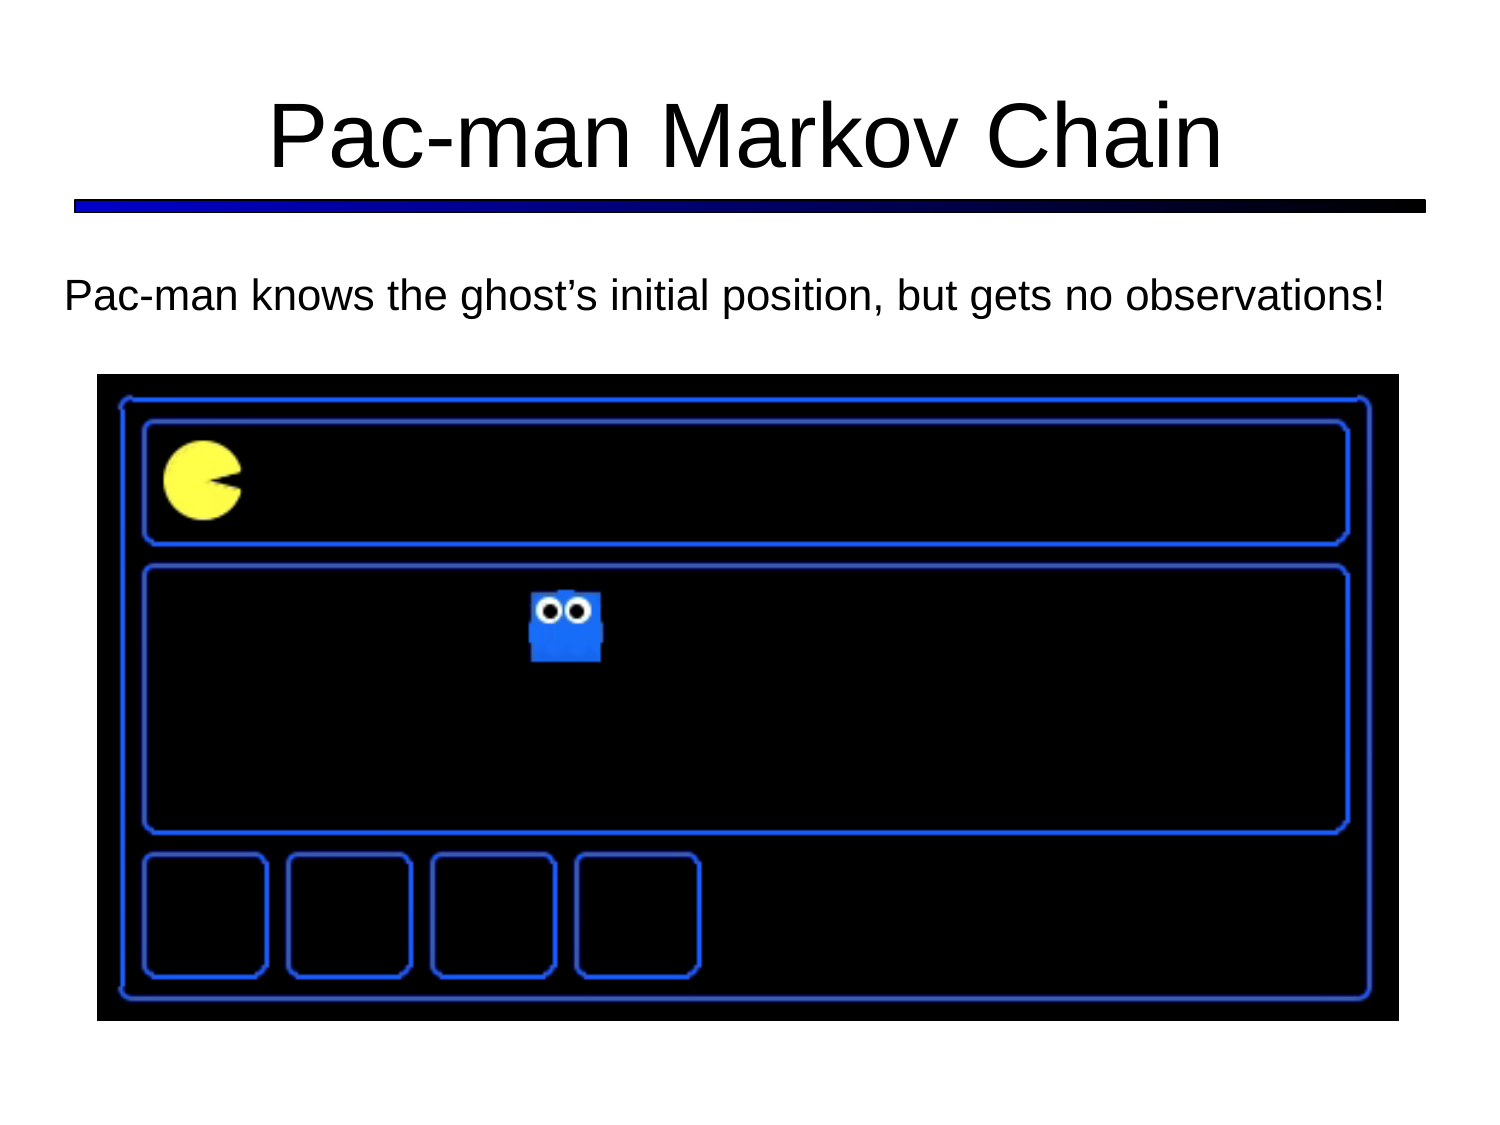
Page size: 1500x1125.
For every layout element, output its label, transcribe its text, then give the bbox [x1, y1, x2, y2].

text_box Pac-man knows the ghost’s initial position, but gets no observations! [57, 266, 1394, 320]
picture [97, 374, 1400, 1021]
title Pac-man Markov Chain [74, 0, 1426, 263]
